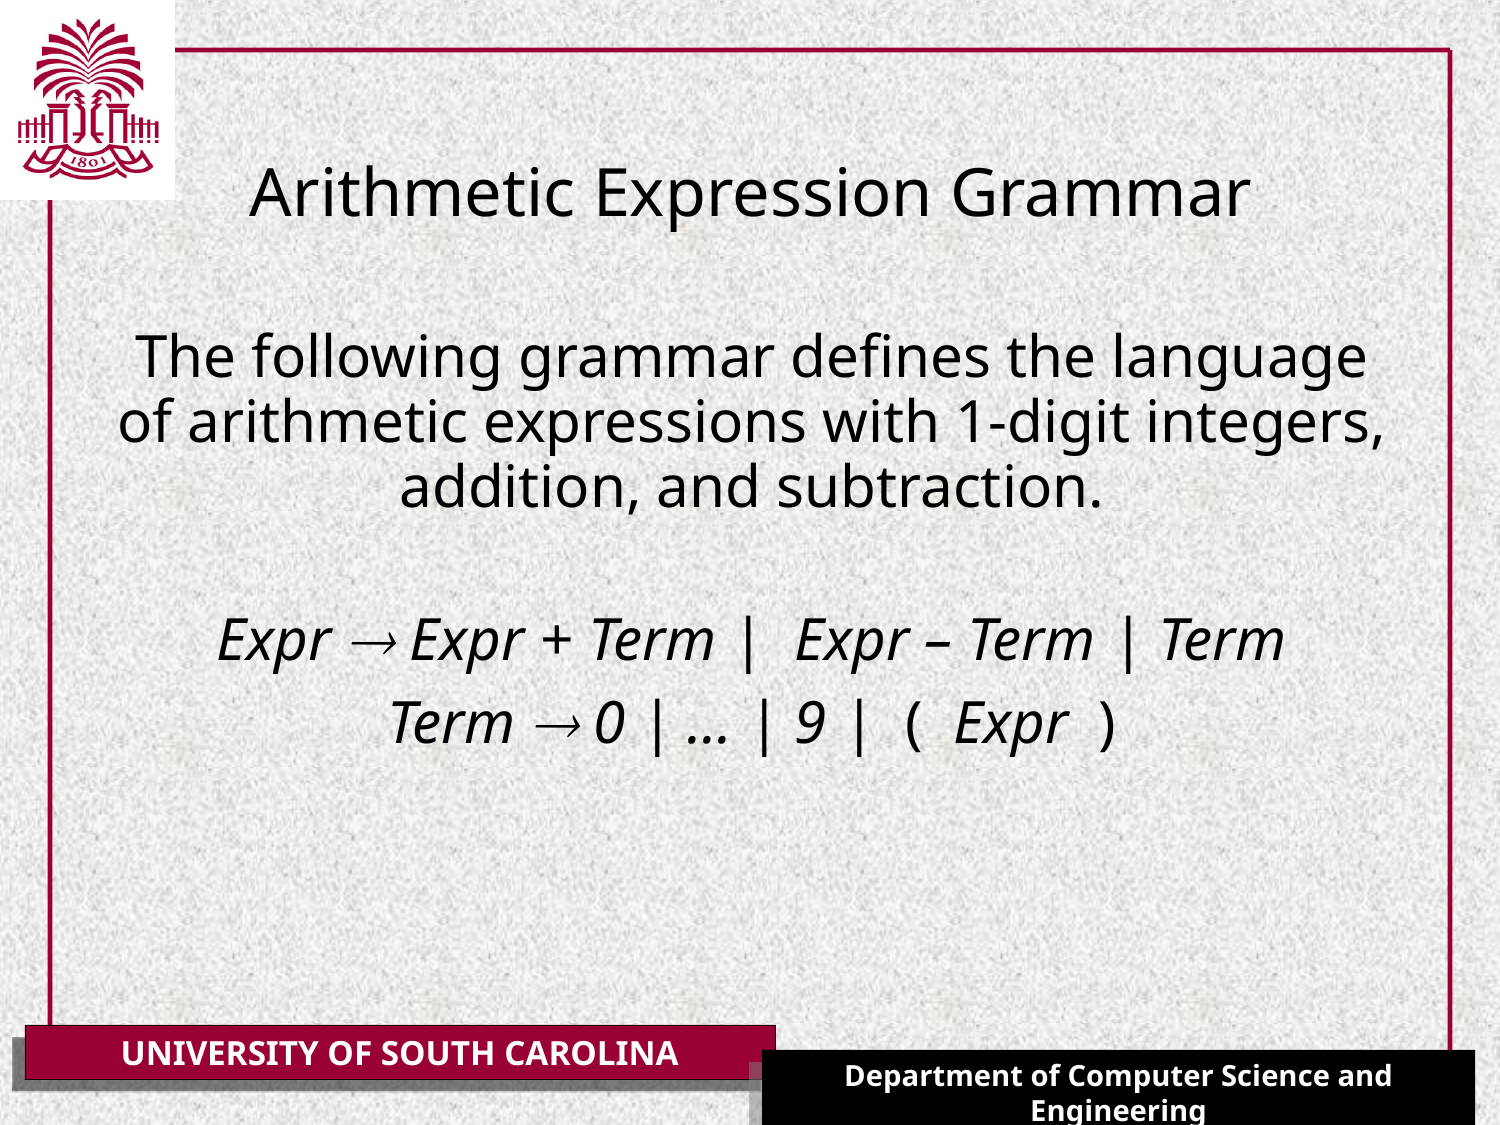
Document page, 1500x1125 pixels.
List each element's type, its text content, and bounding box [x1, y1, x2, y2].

subtitle The following grammar defines the language of arithmetic expressions with 1-digit integers, addition, and subtraction. Expr  Expr + Term | Expr – Term | Term Term  0 | ... | 9 | ( Expr ) [112, 324, 1388, 1000]
title Arithmetic Expression Grammar [112, 99, 1388, 288]
picture [0, 0, 1500, 1125]
picture [13, 1038, 749, 1091]
